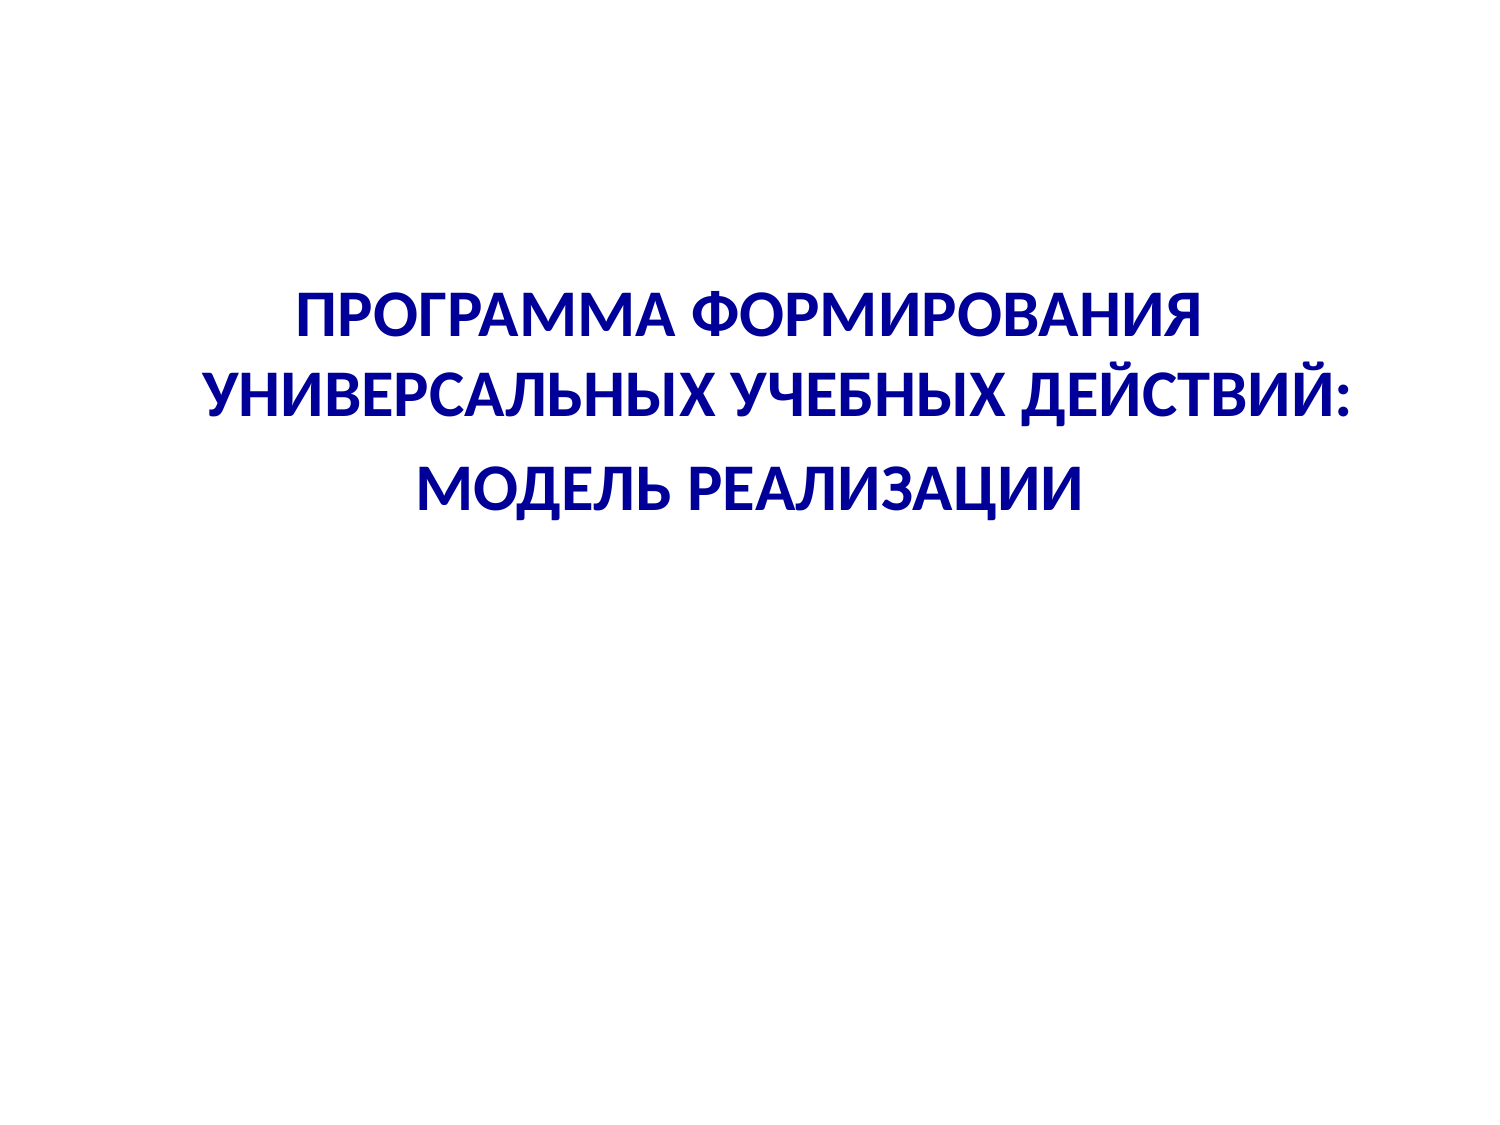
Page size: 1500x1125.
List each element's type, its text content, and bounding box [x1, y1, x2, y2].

list ПРОГРАММА ФОРМИРОВАНИЯ УНИВЕРСАЛЬНЫХ УЧЕБНЫХ ДЕЙСТВИЙ: МОДЕЛЬ РЕАЛИЗАЦИИ [74, 262, 1426, 1006]
